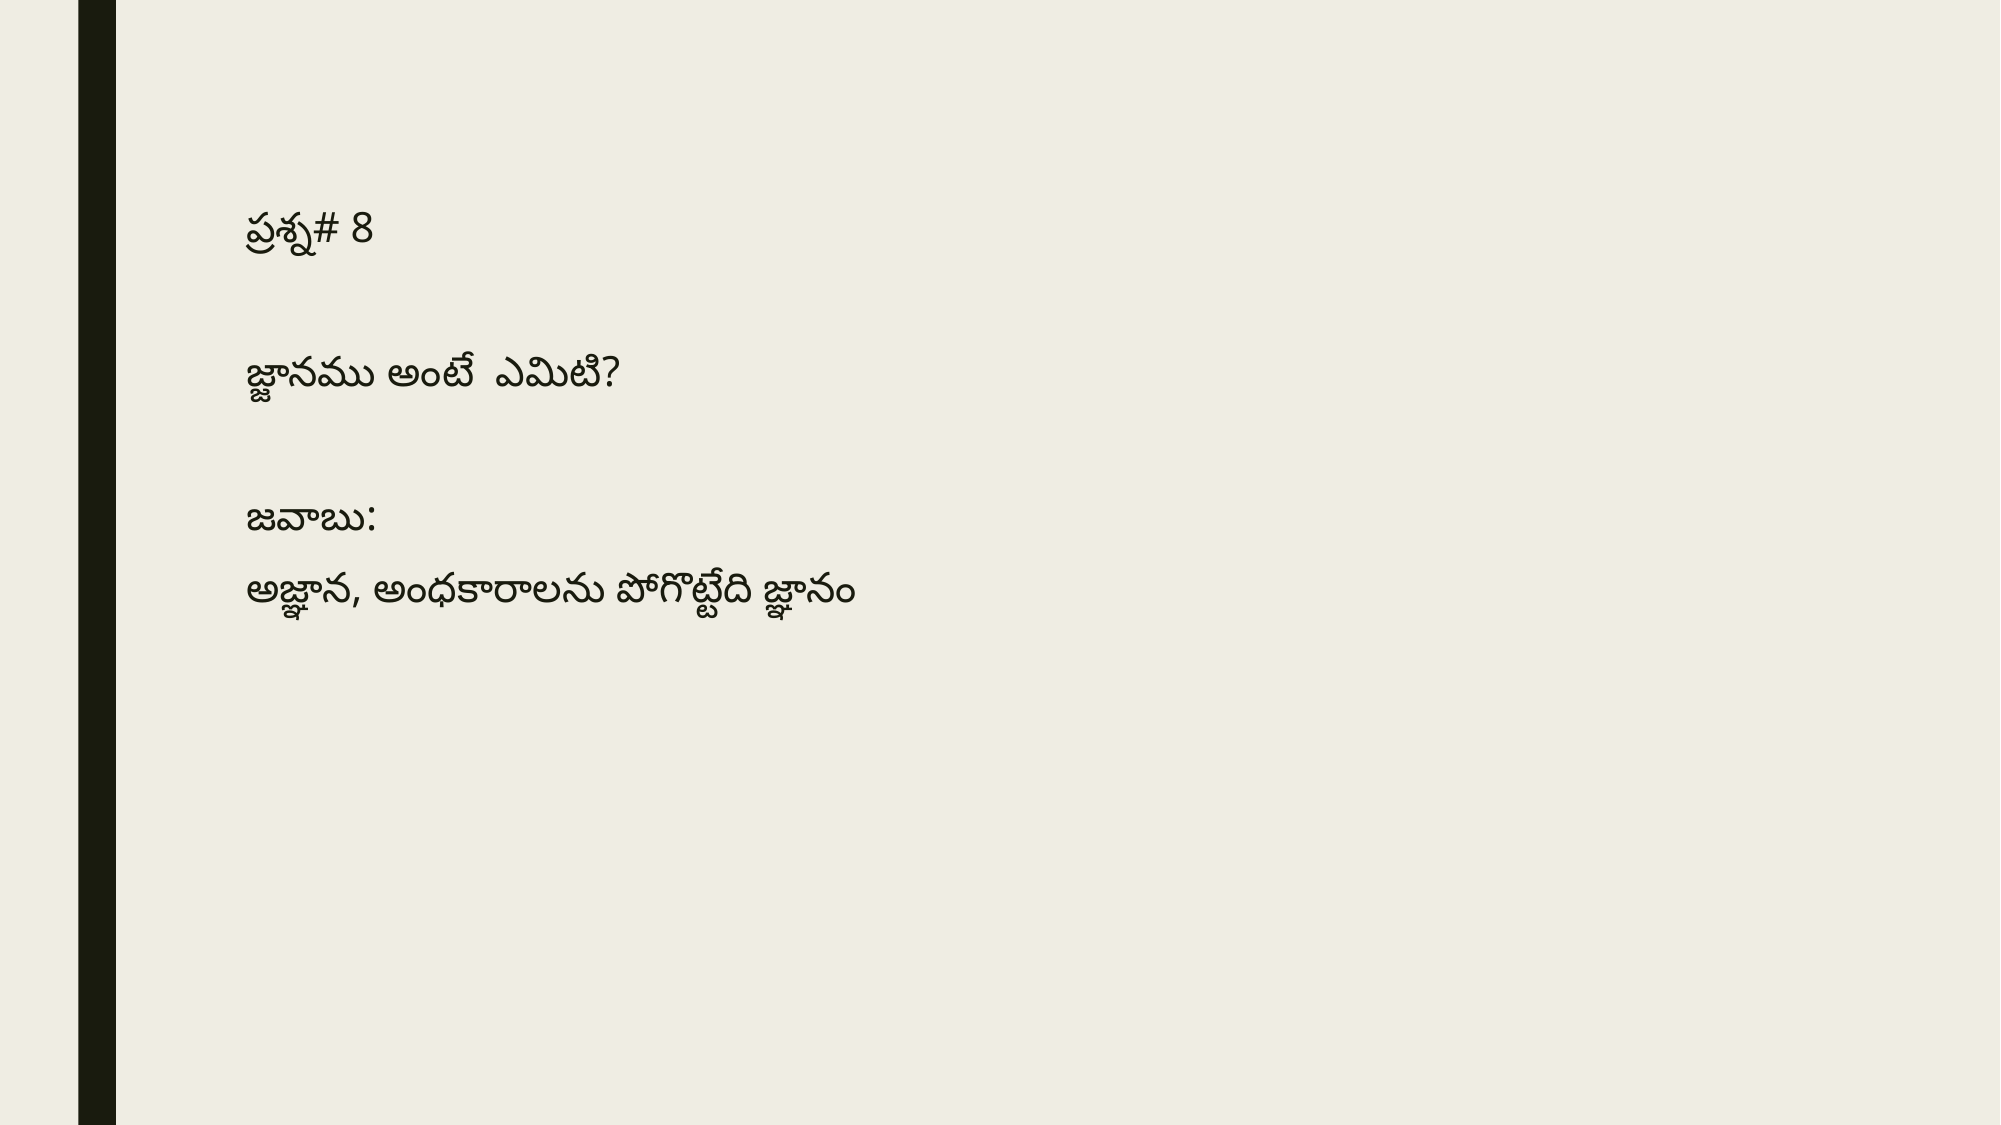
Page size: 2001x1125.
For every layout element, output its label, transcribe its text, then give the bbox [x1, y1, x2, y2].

list ప్రశ్న# 8 జ్జానము అంటే ఎమిటి? జవాబు‌: అజ్ఞాన, అంధకారాలను పోగొట్టేది జ్ఞానం [231, 197, 1807, 942]
